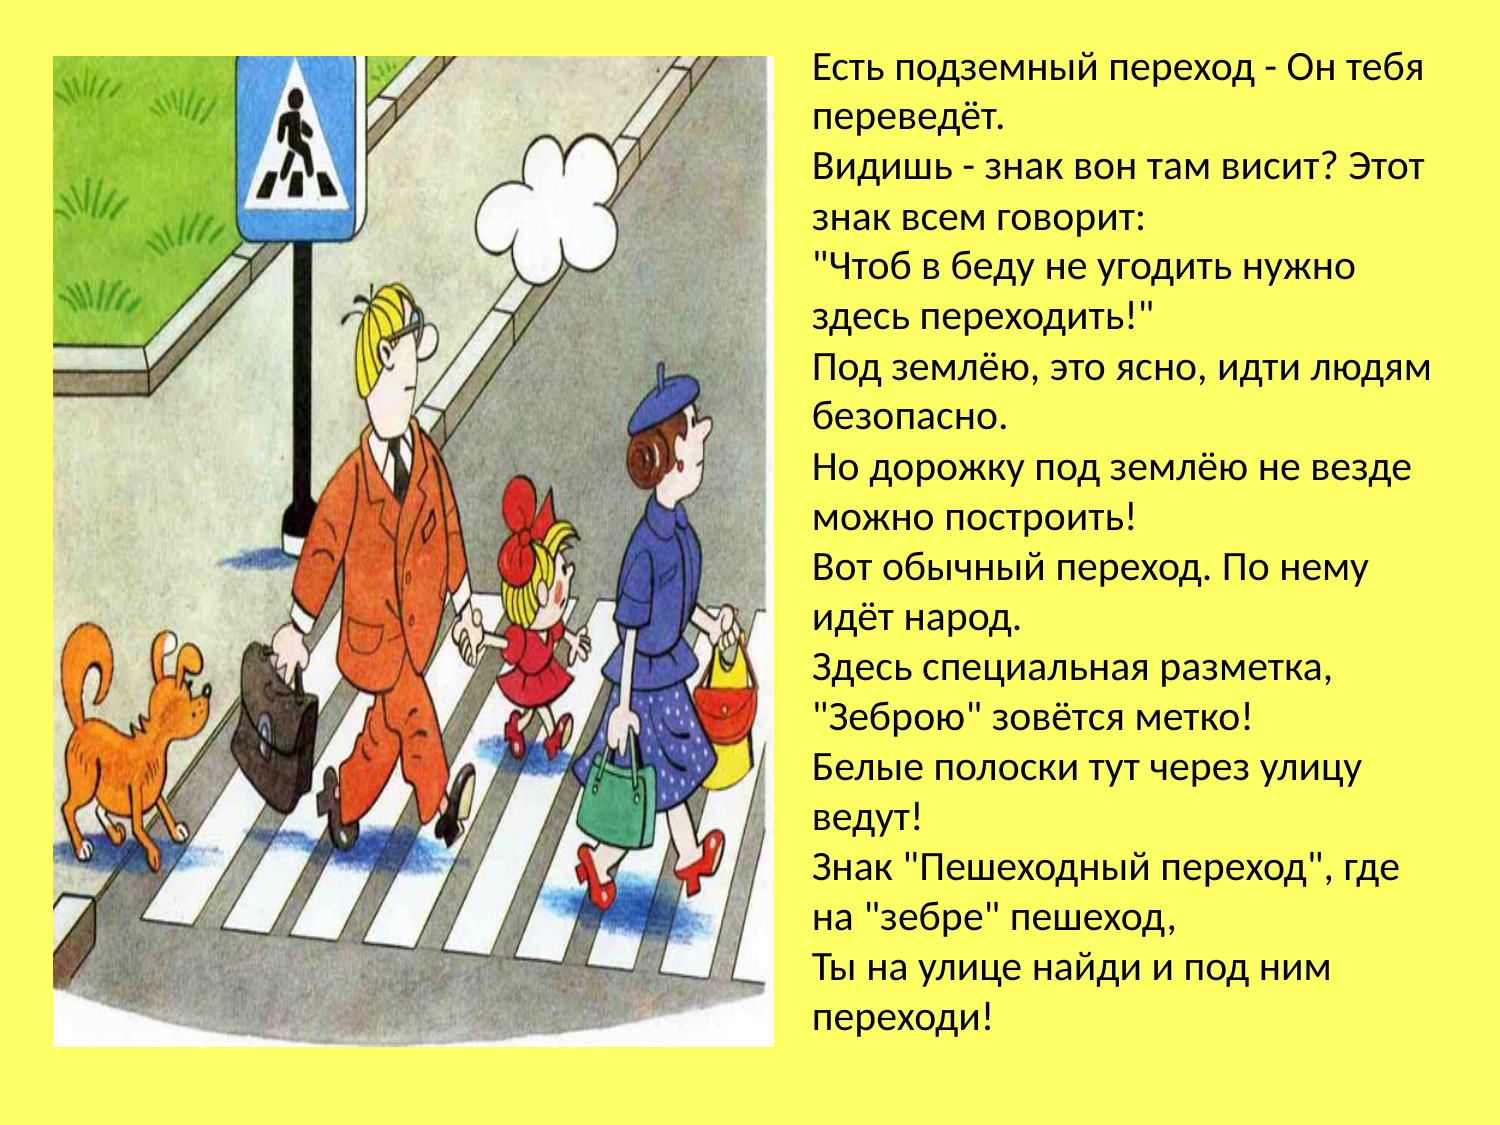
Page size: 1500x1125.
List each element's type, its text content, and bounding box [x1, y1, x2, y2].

picture [53, 56, 774, 1047]
text_box Есть подземный переход - Он тебя переведёт. Видишь - знак вон там висит? Этот знак всем говорит: "Чтоб в беду не угодить нужно здесь переходить!" Под землёю, это ясно, идти людям безопасно. Но дорожку под землёю не везде можно построить! Вот обычный переход. По нему идёт народ. Здесь специальная разметка, "Зеброю" зовётся метко! Белые полоски тут через улицу ведут! Знак "Пешеходный переход", где на "зебре" пешеход, Ты на улице найди и под ним переходи! [797, 30, 1453, 1046]
